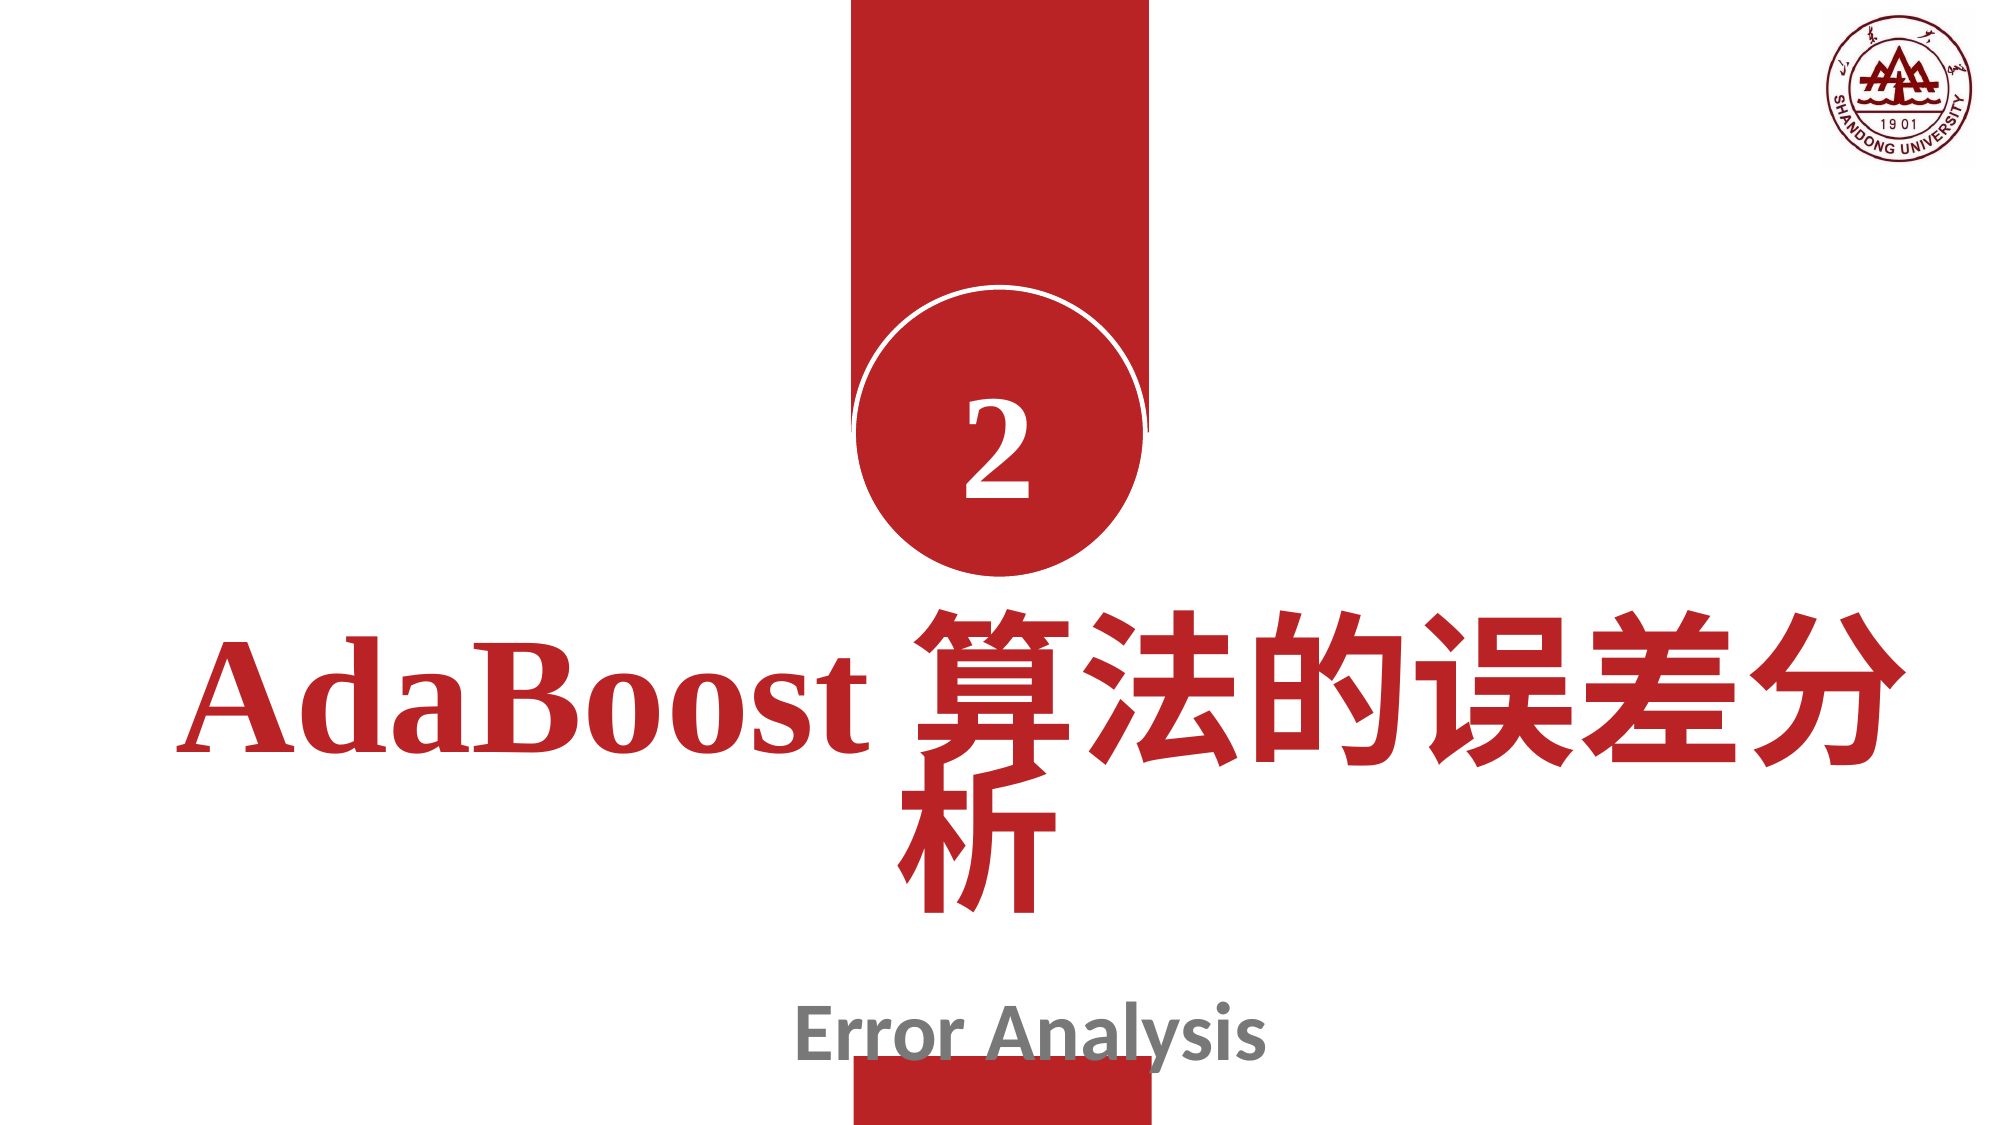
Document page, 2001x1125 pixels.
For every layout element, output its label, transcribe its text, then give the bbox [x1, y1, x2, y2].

text_box [884, 285, 1115, 340]
text_box [893, 536, 1106, 582]
text_box 2 [879, 340, 1117, 536]
text_box AdaBoost算法的误差分析 Error Analysis [0, 632, 2000, 1085]
picture [1820, 9, 1977, 167]
text_box [1117, 343, 1148, 523]
text_box [851, 347, 879, 520]
text_box [849, 0, 1151, 434]
text_box [851, 1085, 1154, 1125]
